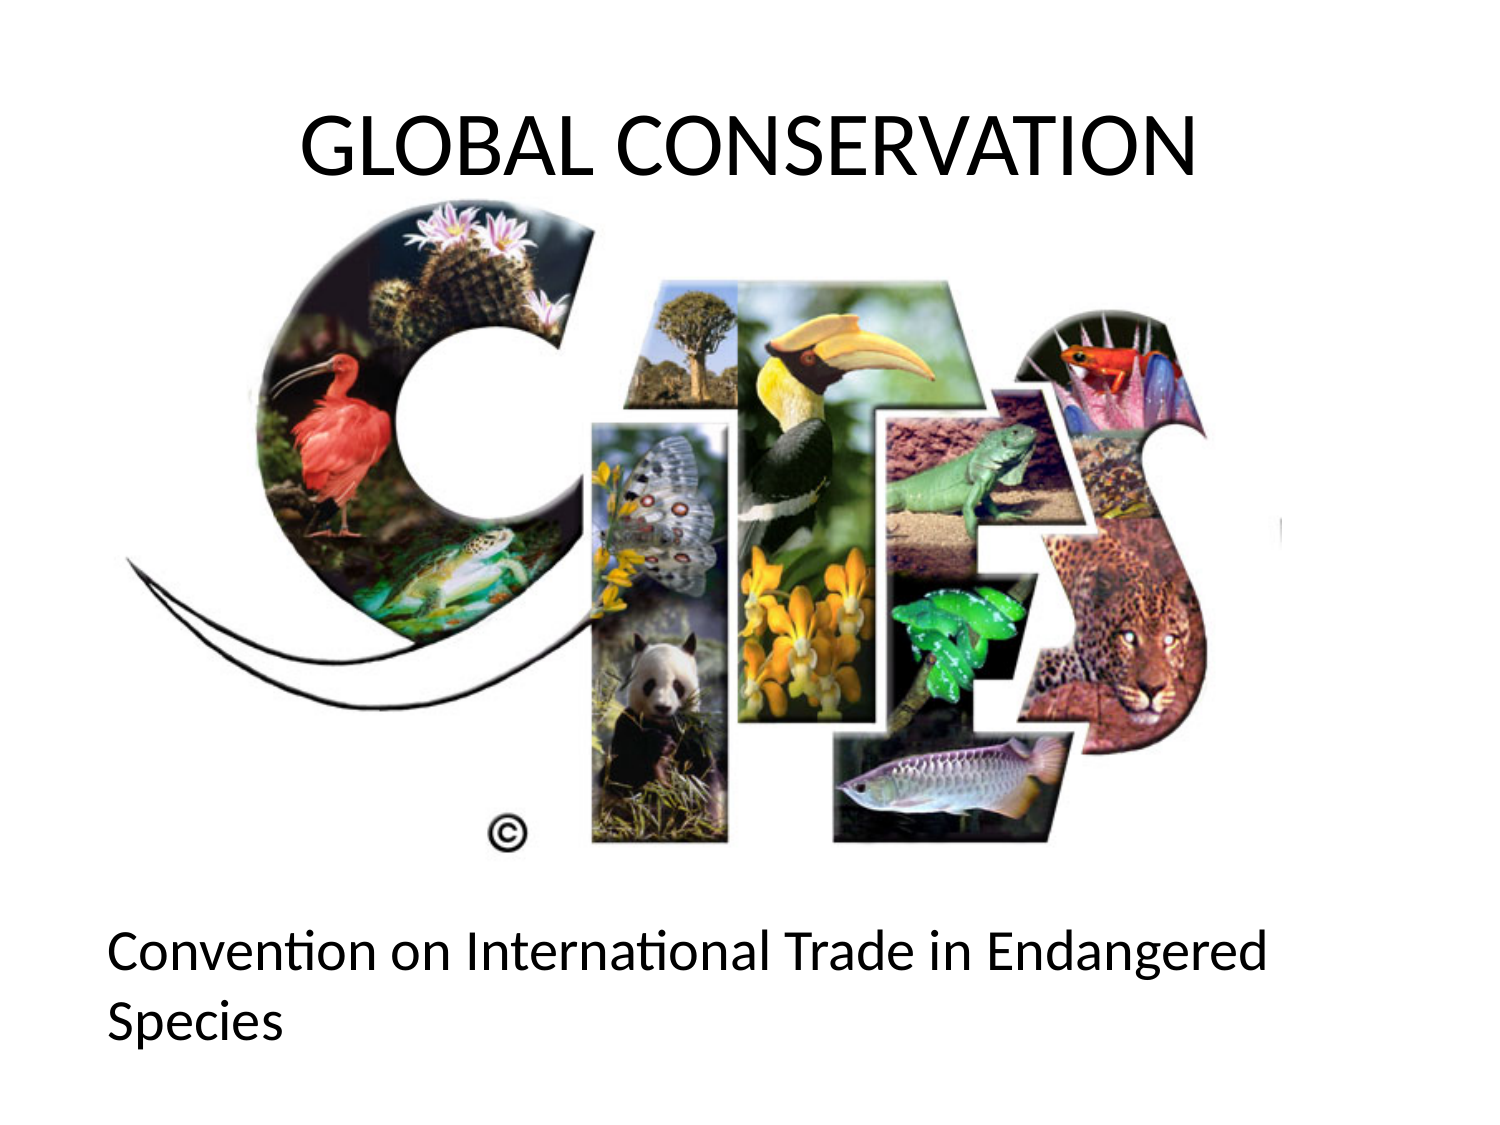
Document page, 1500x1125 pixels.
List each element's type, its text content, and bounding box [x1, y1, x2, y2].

title GLOBAL CONSERVATION [75, 45, 1425, 233]
text_box Convention on International Trade in Endangered Species [93, 905, 1365, 1060]
picture [88, 184, 1282, 876]
